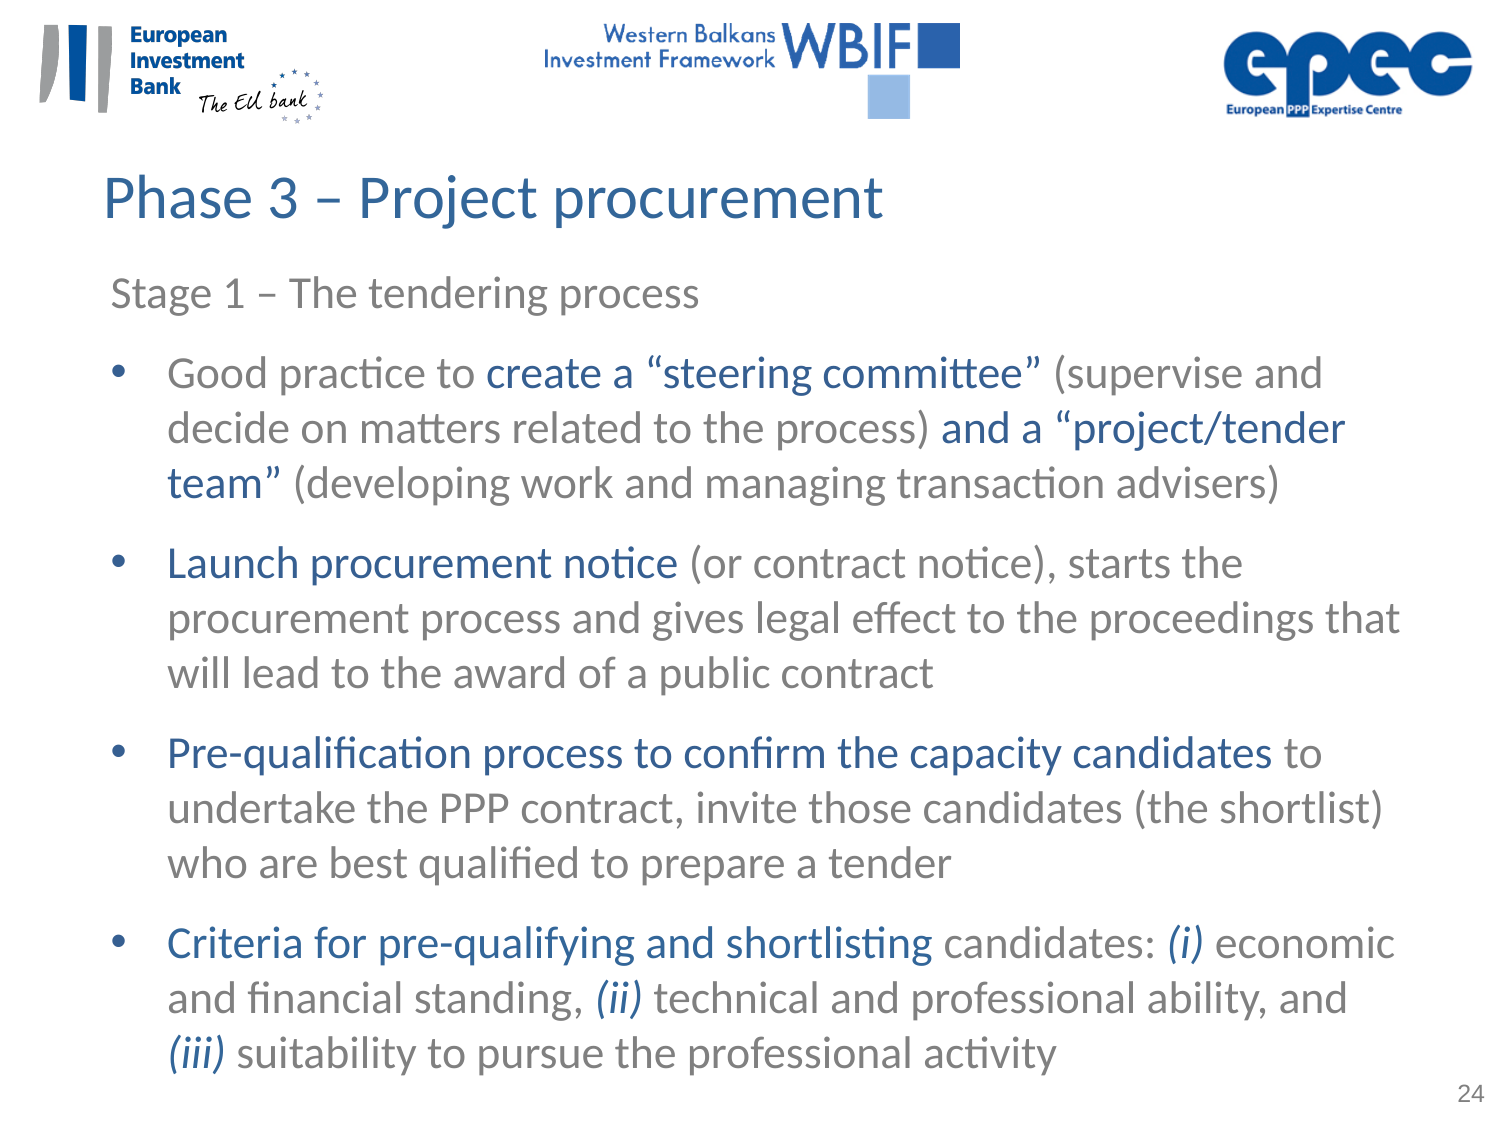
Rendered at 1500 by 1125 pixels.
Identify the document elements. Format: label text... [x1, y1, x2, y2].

slide_number 24 [1149, 1070, 1500, 1125]
picture [1222, 30, 1476, 119]
list Stage 1 – The tendering process Good practice to create a “steering committee” (supervise and decide on matters related to the process) and a “project/tender team” (developing work and managing transaction advisers) Launch procurement notice (or contract notice), starts the procurement process and gives legal effect to the proceedings that will lead to the award of a public contract Pre-qualification process to confirm the capacity candidates to undertake the PPP contract, invite those candidates (the shortlist) who are best qualified to prepare a tender Criteria for pre-qualifying and shortlisting candidates: (i) economic and financial standing, (ii) technical and professional ability, and (iii) suitability to pursue the professional activity [95, 255, 1424, 1047]
text_box Phase 3 – Project procurement [88, 148, 1376, 268]
picture [13, 0, 349, 150]
picture [545, 23, 960, 119]
